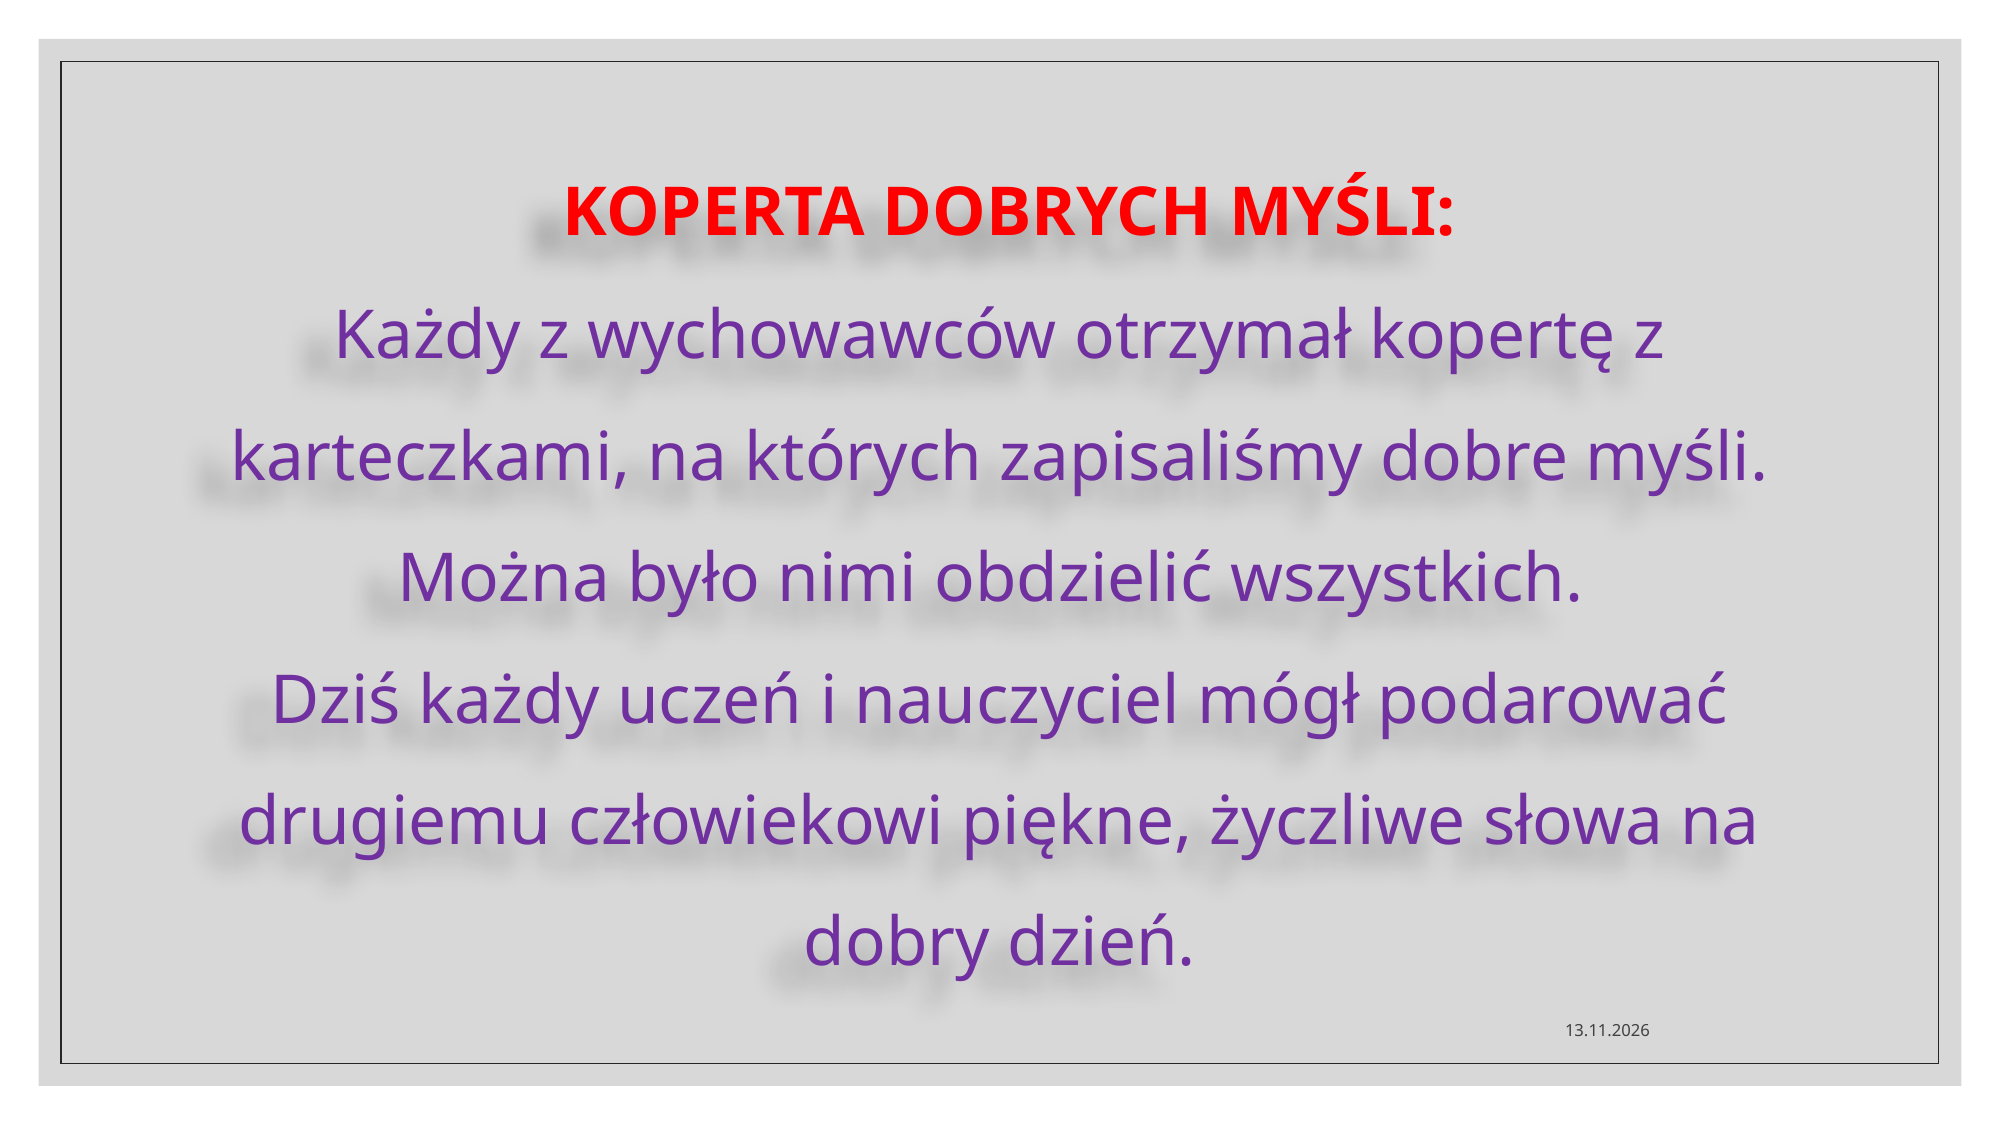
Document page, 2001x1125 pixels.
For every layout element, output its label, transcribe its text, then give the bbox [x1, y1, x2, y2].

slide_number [1190, 990, 1665, 1050]
title KOPERTA DOBRYCH MYŚLI: Każdy z wychowawców otrzymał kopertę z karteczkami, na których zapisaliśmy dobre myśli. Można było nimi obdzielić wszystkich. Dziś każdy uczeń i nauczyciel mógł podarować drugiemu człowiekowi piękne, życzliwe słowa na dobry dzień. [174, 105, 1825, 990]
